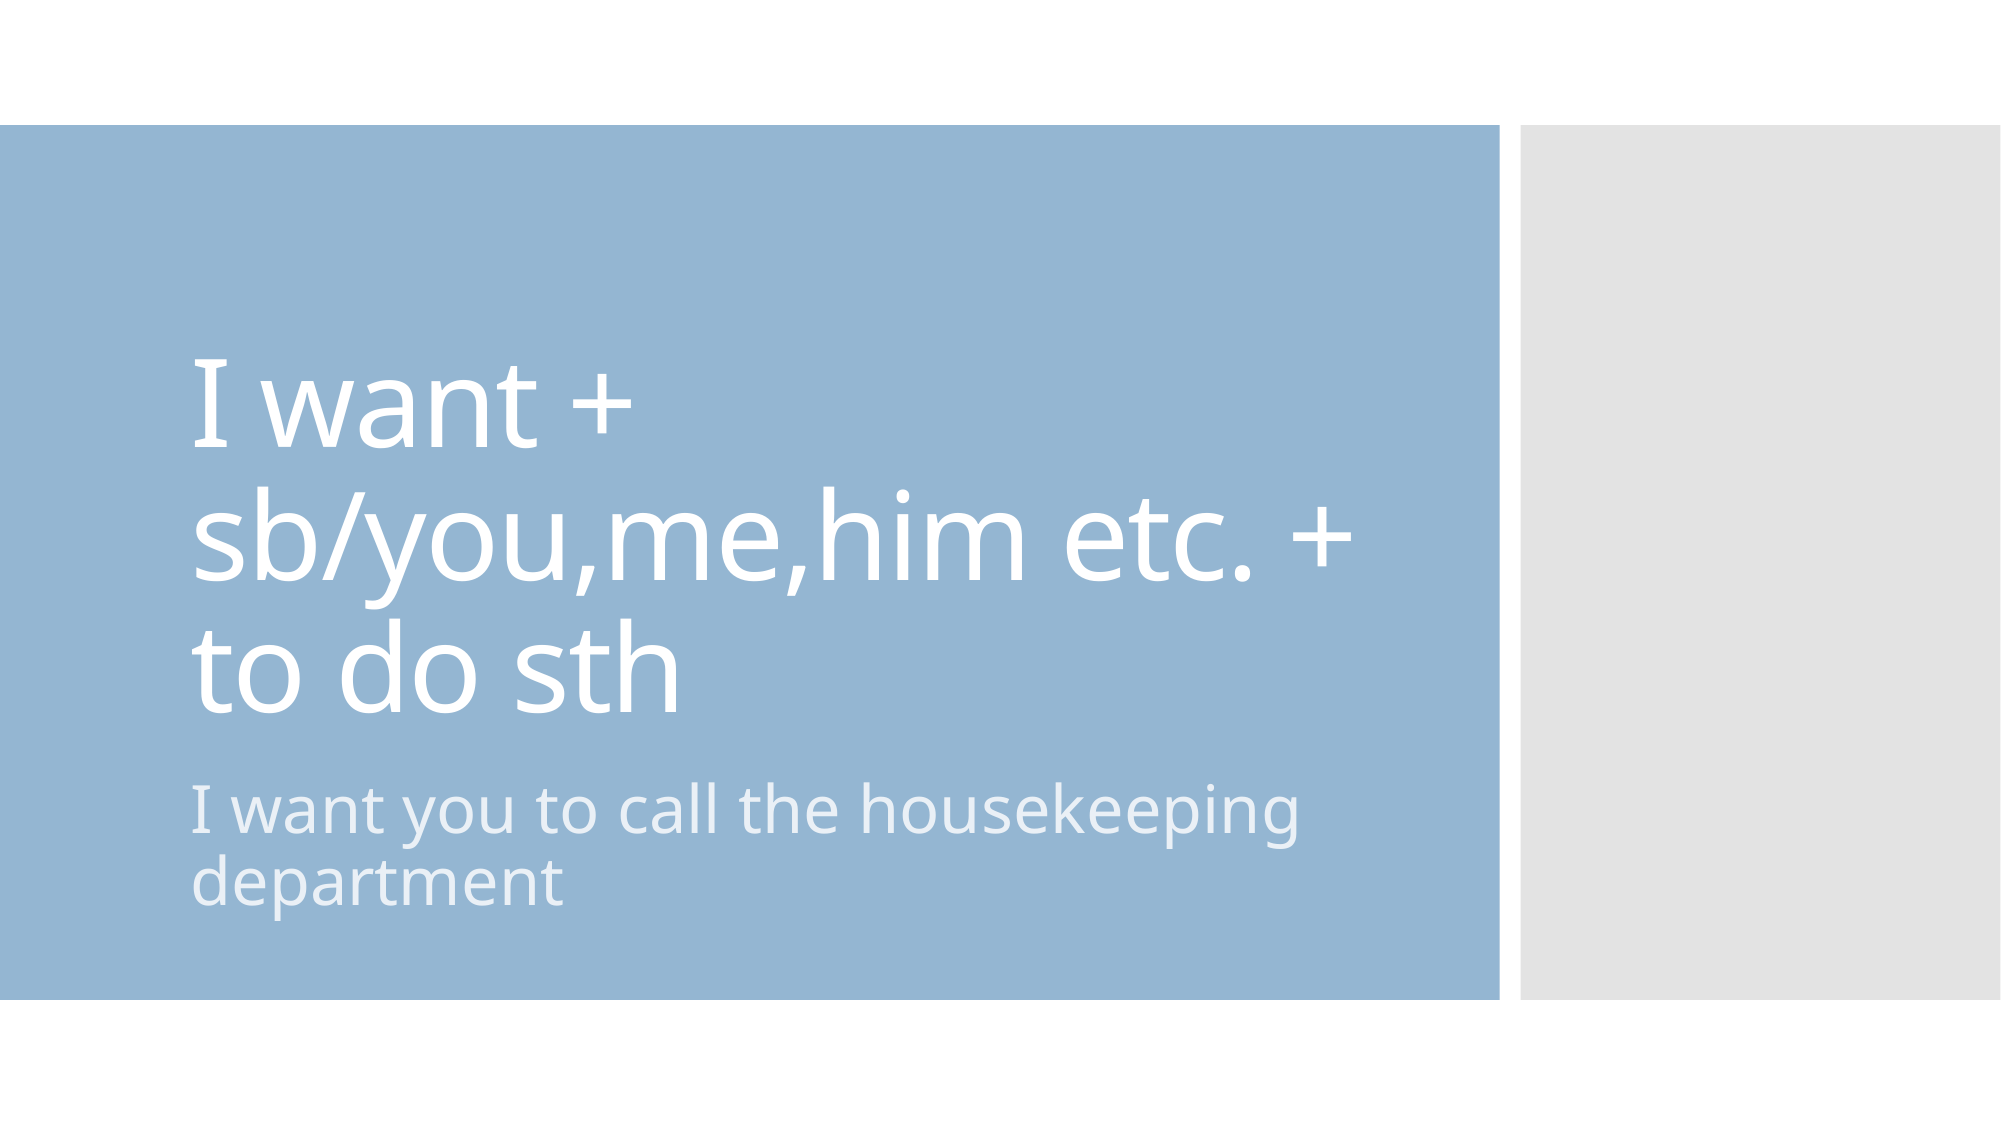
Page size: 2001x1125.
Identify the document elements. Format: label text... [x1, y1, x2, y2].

title I want + sb/you,me,him etc. + to do sth [175, 213, 1376, 747]
subtitle I want you to call the housekeeping department [175, 768, 1574, 919]
